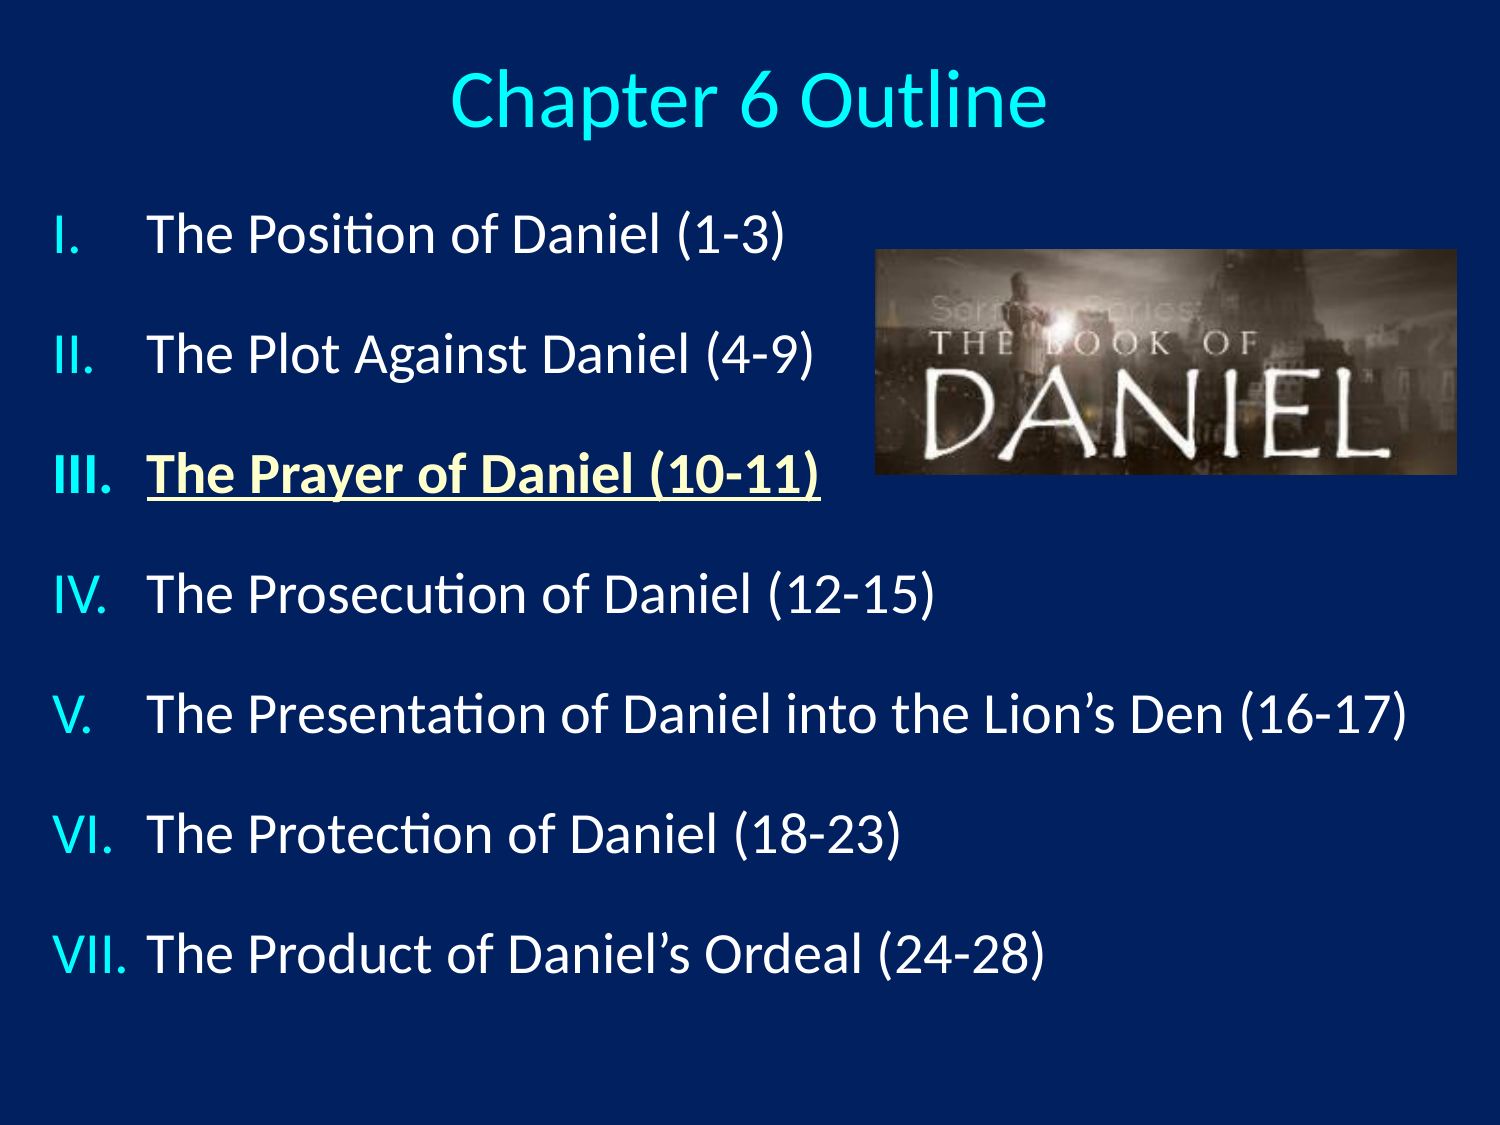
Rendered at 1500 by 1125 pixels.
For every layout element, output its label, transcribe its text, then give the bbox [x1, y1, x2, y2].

list The Position of Daniel (1-3) The Plot Against Daniel (4-9) The Prayer of Daniel (10-11) The Prosecution of Daniel (12-15) The Presentation of Daniel into the Lion’s Den (16-17) The Protection of Daniel (18-23) The Product of Daniel’s Ordeal (24-28) [37, 187, 1463, 1013]
picture [874, 249, 1457, 476]
title Chapter 6 Outline [388, 37, 1112, 150]
